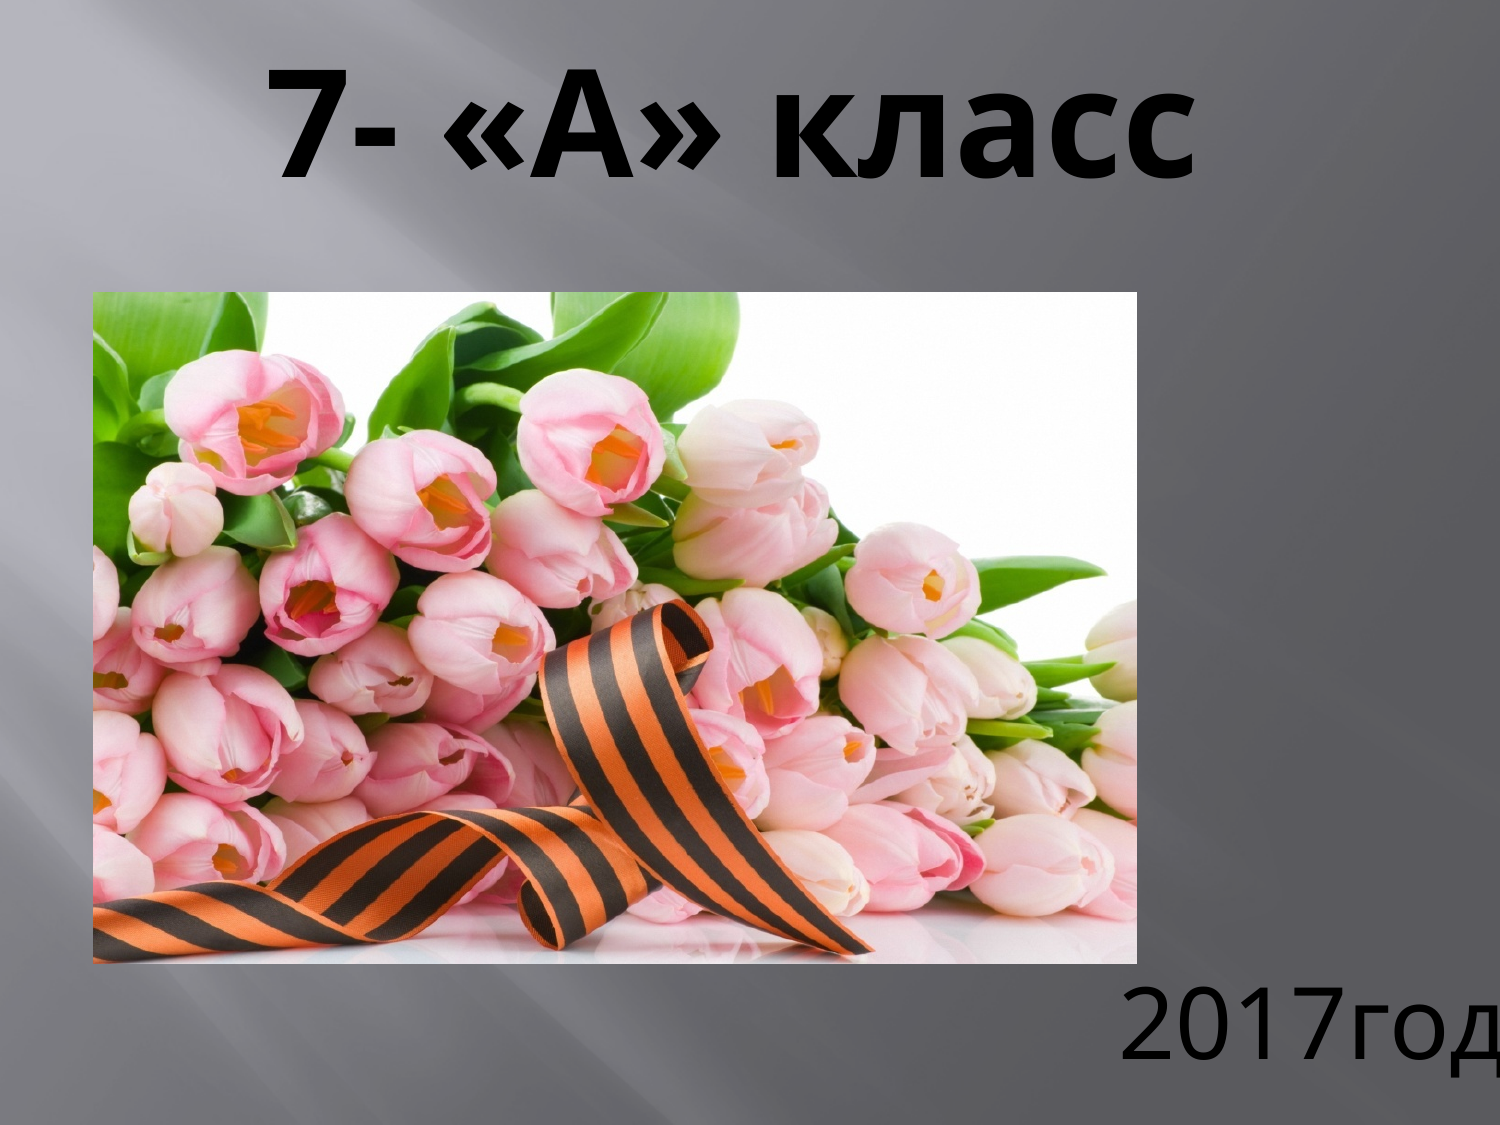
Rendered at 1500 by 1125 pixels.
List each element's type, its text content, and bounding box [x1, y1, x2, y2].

picture [93, 292, 1137, 964]
title 7- «А» класс [70, 0, 1395, 235]
text_box 2017год [1103, 952, 1500, 1087]
